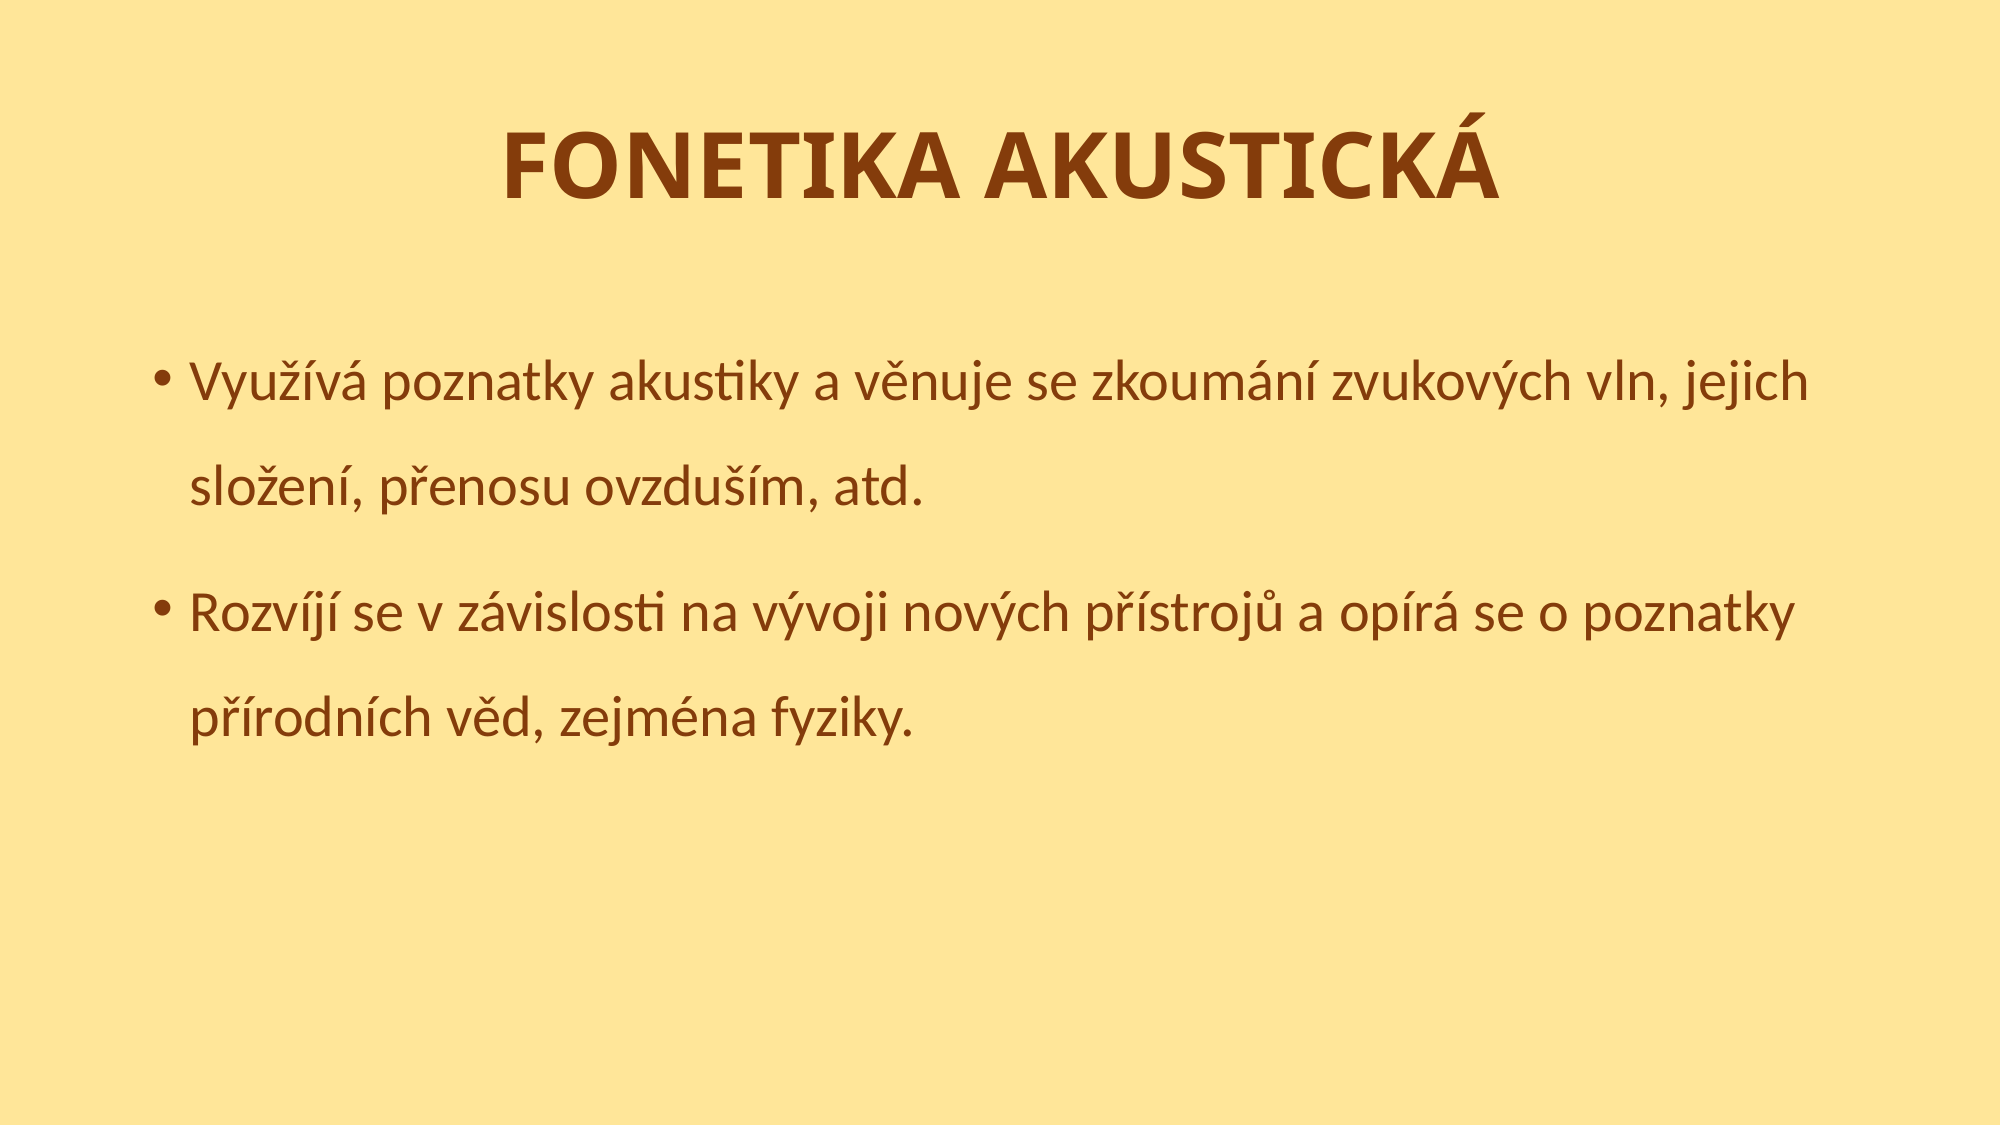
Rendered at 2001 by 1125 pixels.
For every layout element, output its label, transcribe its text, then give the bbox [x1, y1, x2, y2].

list Využívá poznatky akustiky a věnuje se zkoumání zvukových vln, jejich složení, přenosu ovzduším, atd. Rozvíjí se v závislosti na vývoji nových přístrojů a opírá se o poznatky přírodních věd, zejména fyziky. [137, 299, 1863, 1014]
title FONETIKA AKUSTICKÁ [137, 59, 1863, 278]
